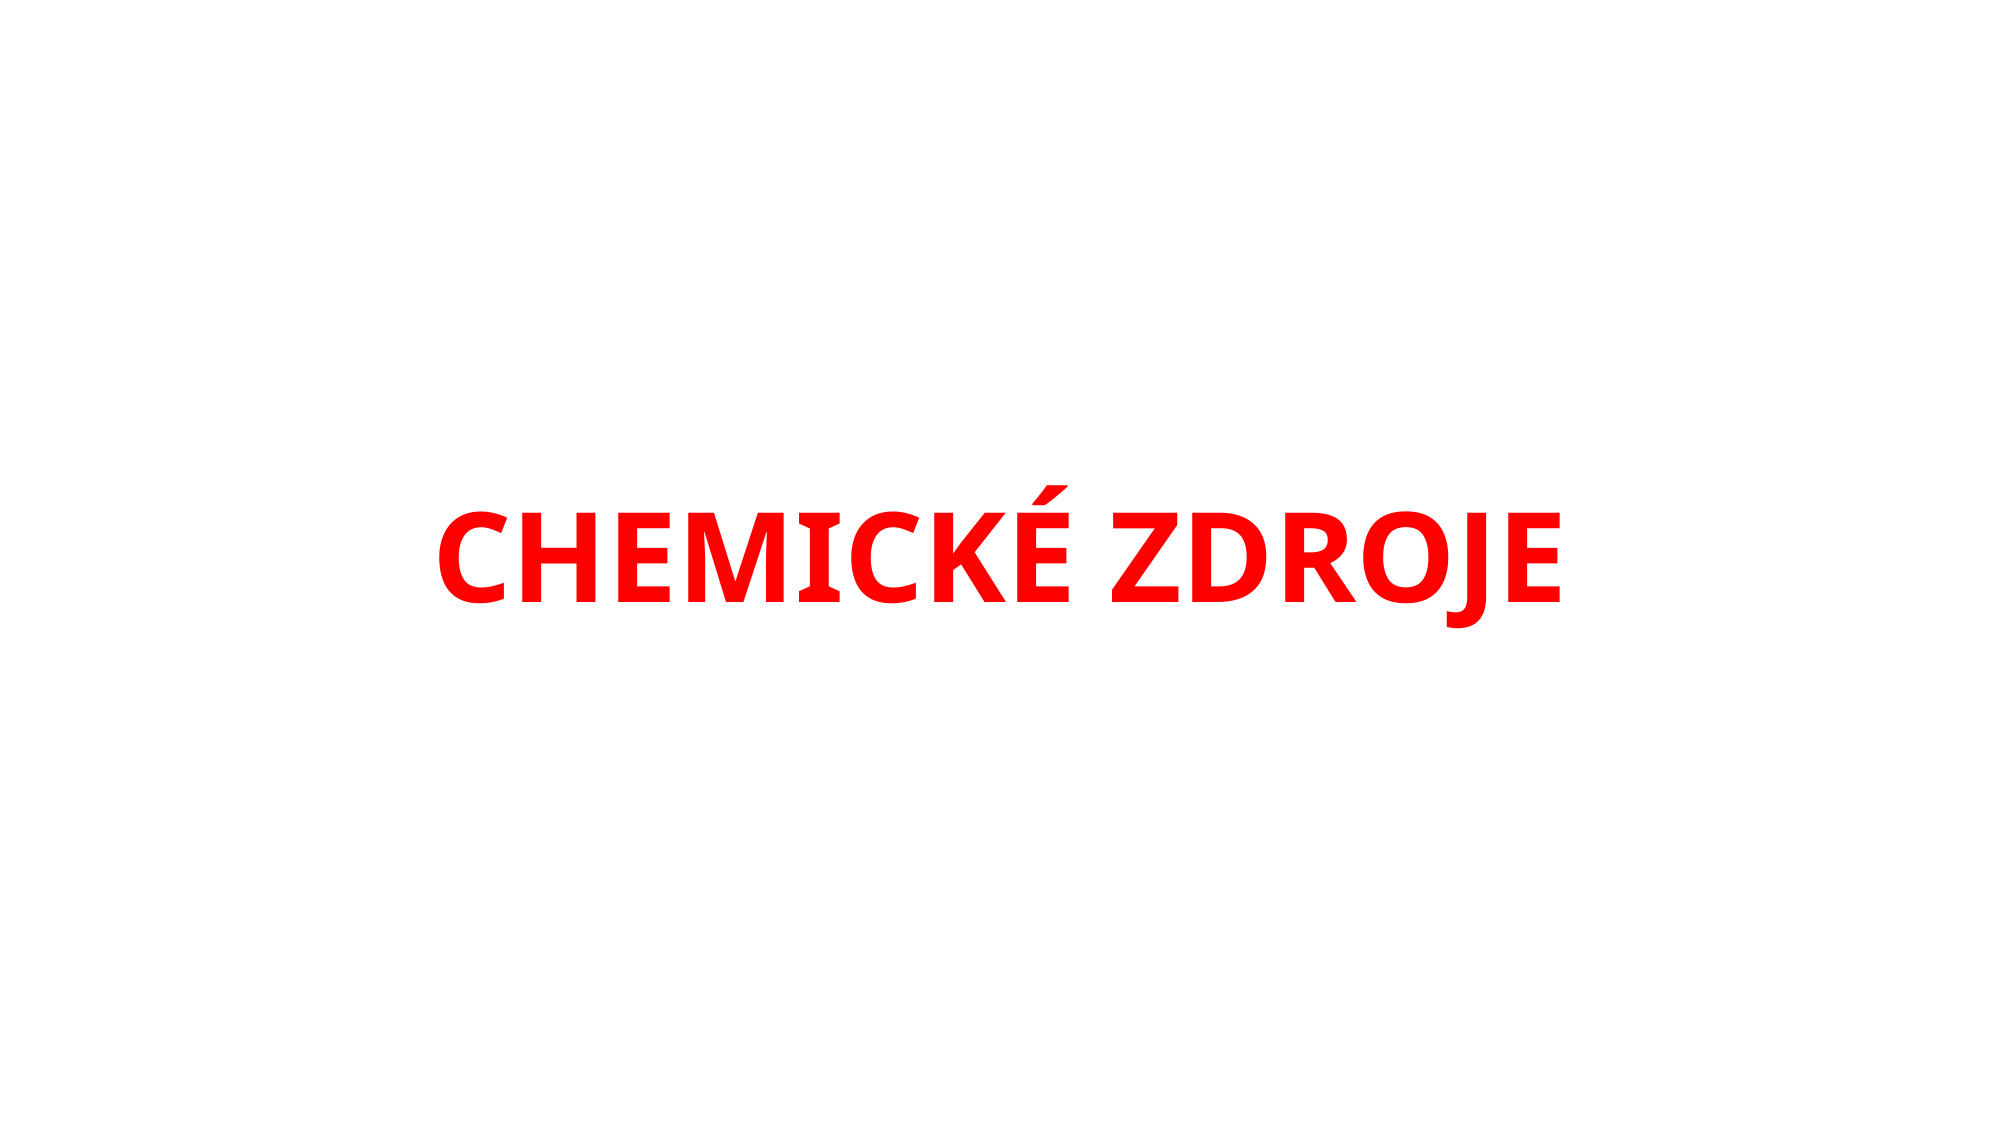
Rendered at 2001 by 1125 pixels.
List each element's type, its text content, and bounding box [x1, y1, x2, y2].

title CHEMICKÉ ZDROJE [137, 453, 1863, 672]
